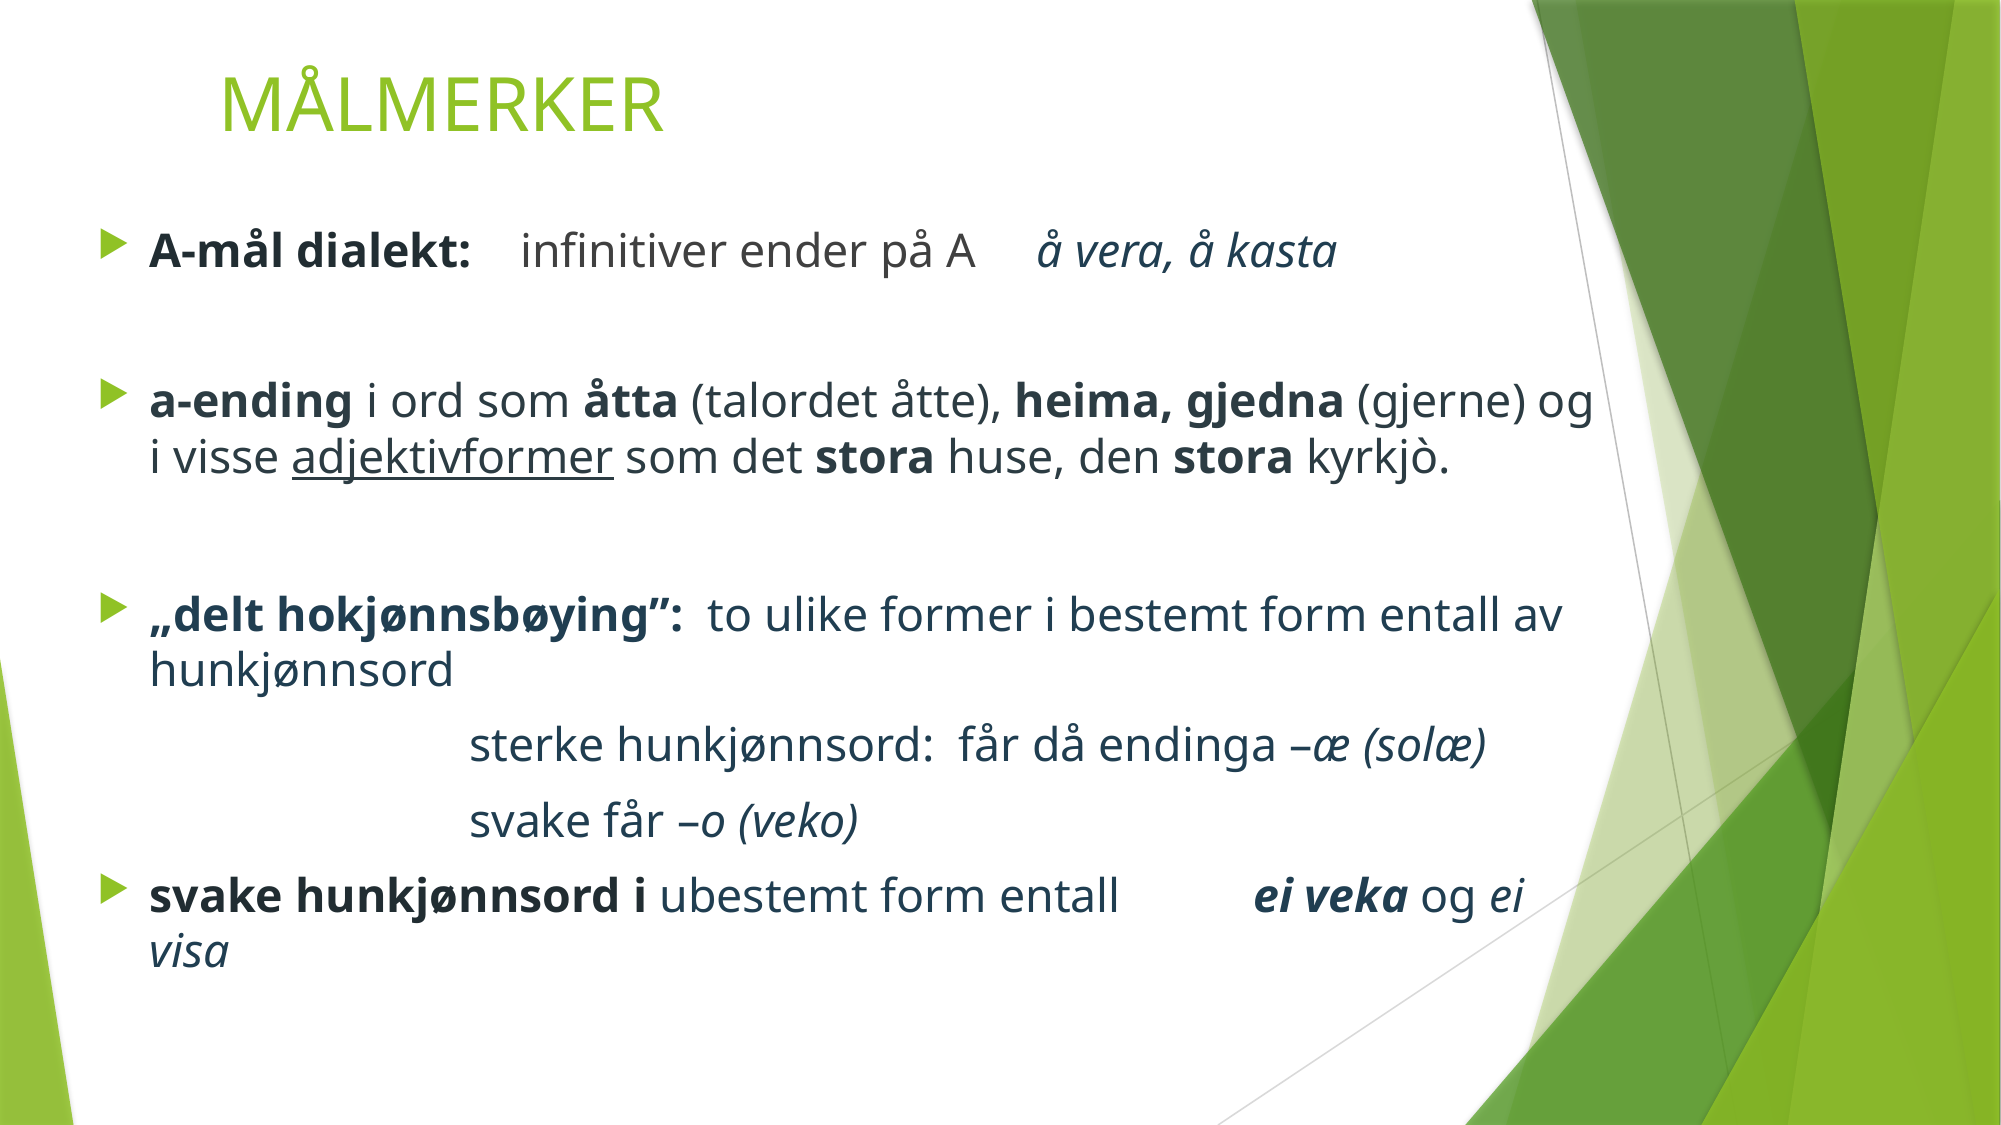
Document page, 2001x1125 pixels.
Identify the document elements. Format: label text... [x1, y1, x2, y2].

list A-mål dialekt: infinitiver ender på A å vera, å kasta a-ending i ord som åtta (talordet åtte), heima, gjedna (gjerne) og i visse adjektivformer som det stora huse, den stora kyrkjò. „delt hokjønnsbøying”: to ulike former i bestemt form entall av hunkjønnsord sterke hunkjønnsord: får då endinga –æ (solæ) svake får –o (veko) svake hunkjønnsord i ubestemt form entall ei veka og ei visa [82, 213, 1612, 986]
title MÅLMERKER [203, 49, 1225, 189]
